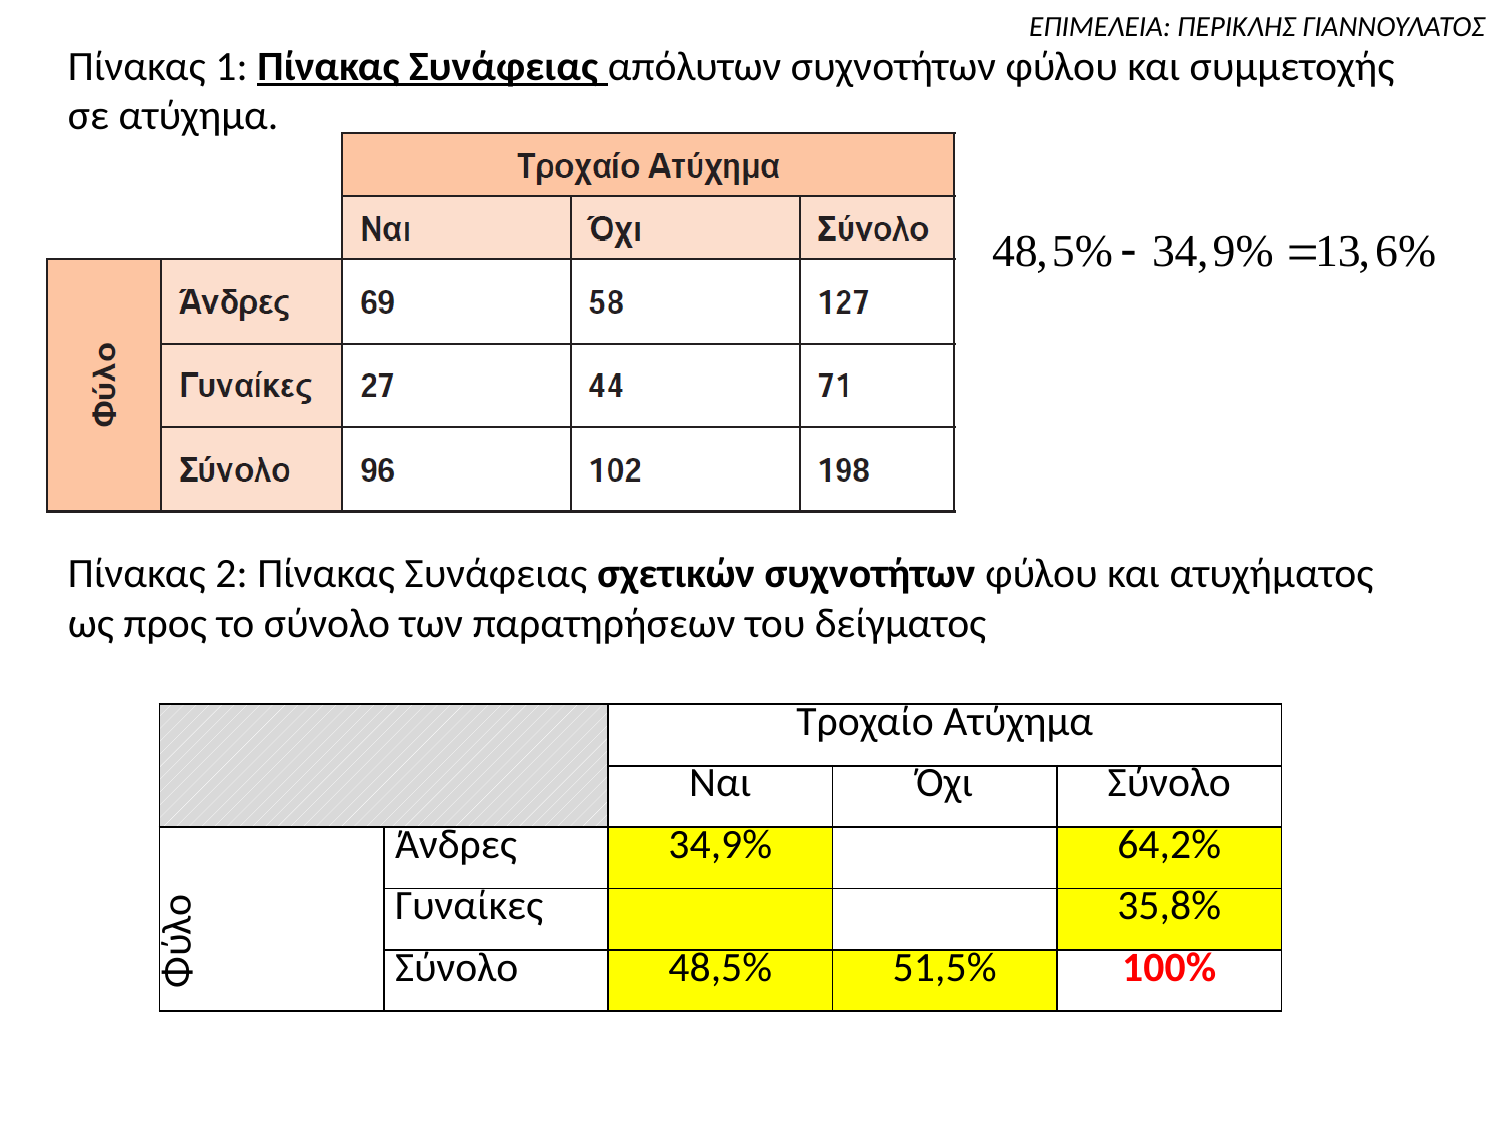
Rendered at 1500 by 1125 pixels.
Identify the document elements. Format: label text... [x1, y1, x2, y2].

table_cell Σύνολο [1058, 767, 1281, 826]
table_cell Άνδρες [385, 828, 607, 888]
table_cell [833, 828, 1056, 888]
table_header [160, 705, 607, 826]
table_cell Σύνολο [385, 951, 607, 1010]
table_cell 100% [1058, 951, 1281, 1010]
table_cell Όχι [833, 767, 1056, 826]
table_cell [833, 889, 1056, 949]
table_cell Γυναίκες [385, 889, 607, 949]
table_cell 64,2% [1058, 828, 1281, 888]
text_box Πίνακας 2: Πίνακας Συνάφειας σχετικών συχνοτήτων φύλου και ατυχήματος ως προς το σύνολο των παρατηρήσεων του δείγματος [53, 538, 1424, 654]
text_box Πίνακας 1: Πίνακας Συνάφειας απόλυτων συχνοτήτων φύλου και συμμετοχής σε ατύχημα. [53, 30, 1447, 146]
table_cell 51,5% [833, 951, 1056, 1010]
table_cell Ναι [609, 767, 832, 826]
picture [0, 101, 1017, 540]
table_header Τροχαίο Ατύχημα [609, 705, 1281, 765]
table_cell Φύλο [160, 828, 383, 1010]
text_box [984, 224, 1444, 286]
table_cell 48,5% [609, 951, 832, 1010]
table_cell 34,9% [609, 828, 832, 888]
table_cell 35,8% [1058, 889, 1281, 949]
table_cell [609, 889, 832, 949]
